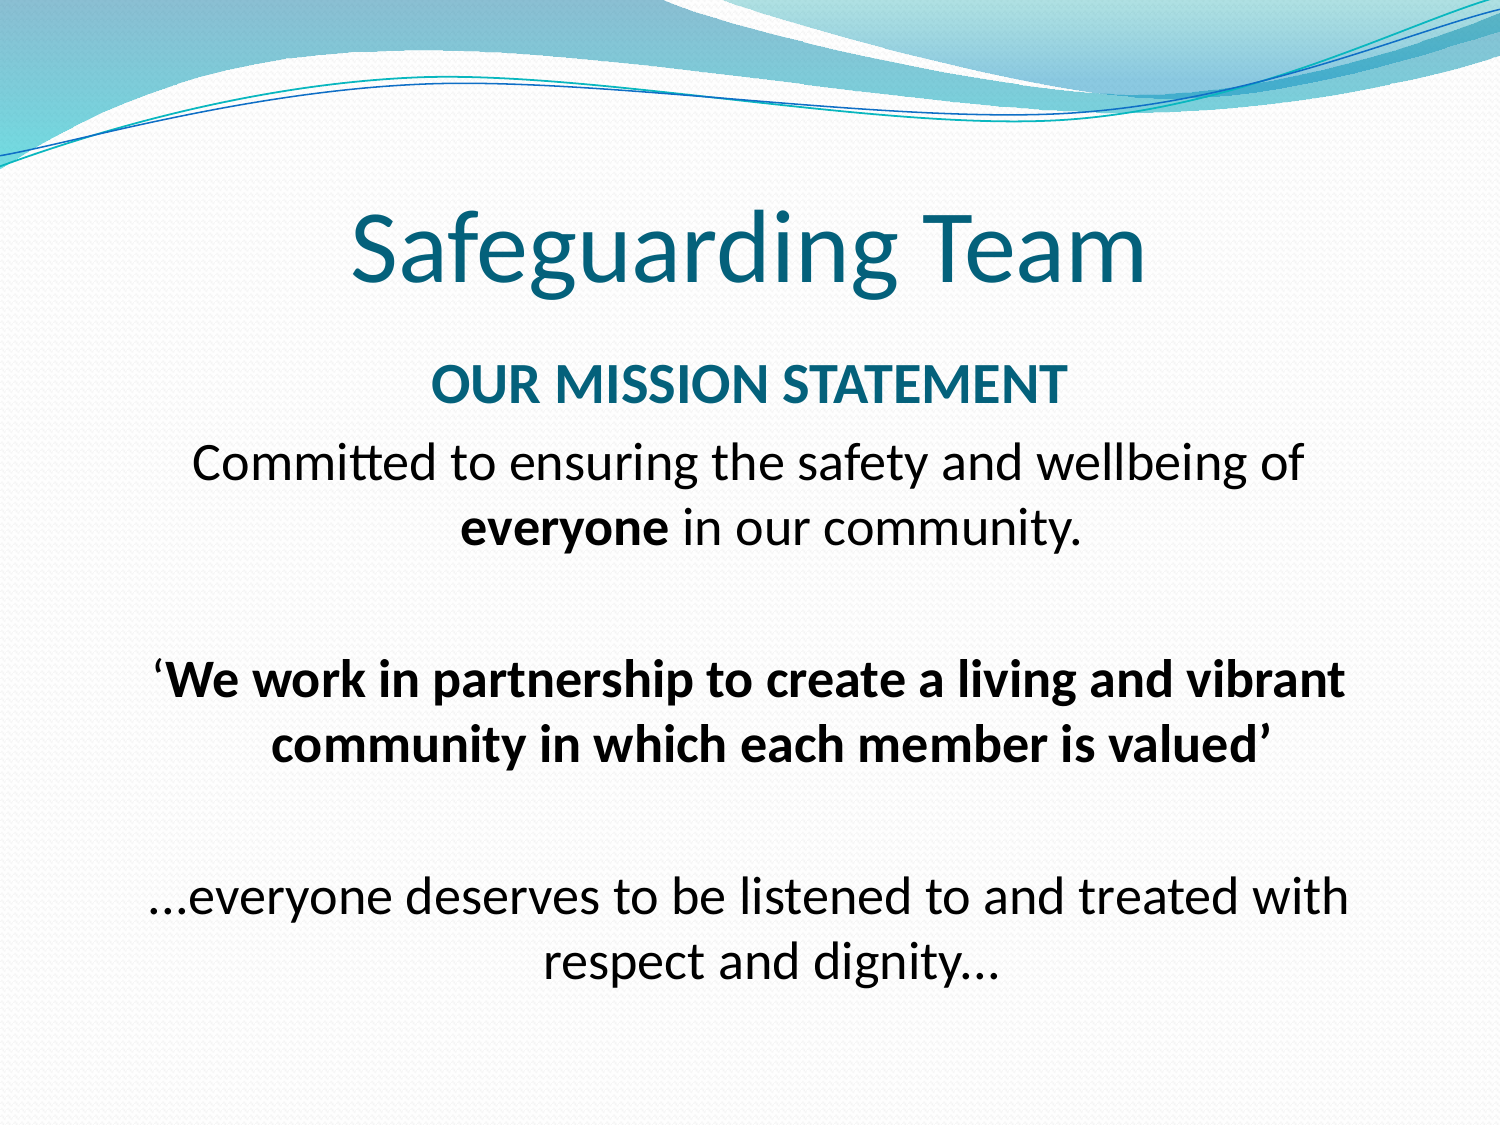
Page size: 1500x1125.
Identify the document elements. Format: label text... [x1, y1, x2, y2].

list OUR MISSION STATEMENT Committed to ensuring the safety and wellbeing of everyone in our community. ‘We work in partnership to create a living and vibrant community in which each member is valued’ ...everyone deserves to be listened to and treated with respect and dignity... [75, 338, 1425, 1059]
title Safeguarding Team [75, 115, 1425, 303]
